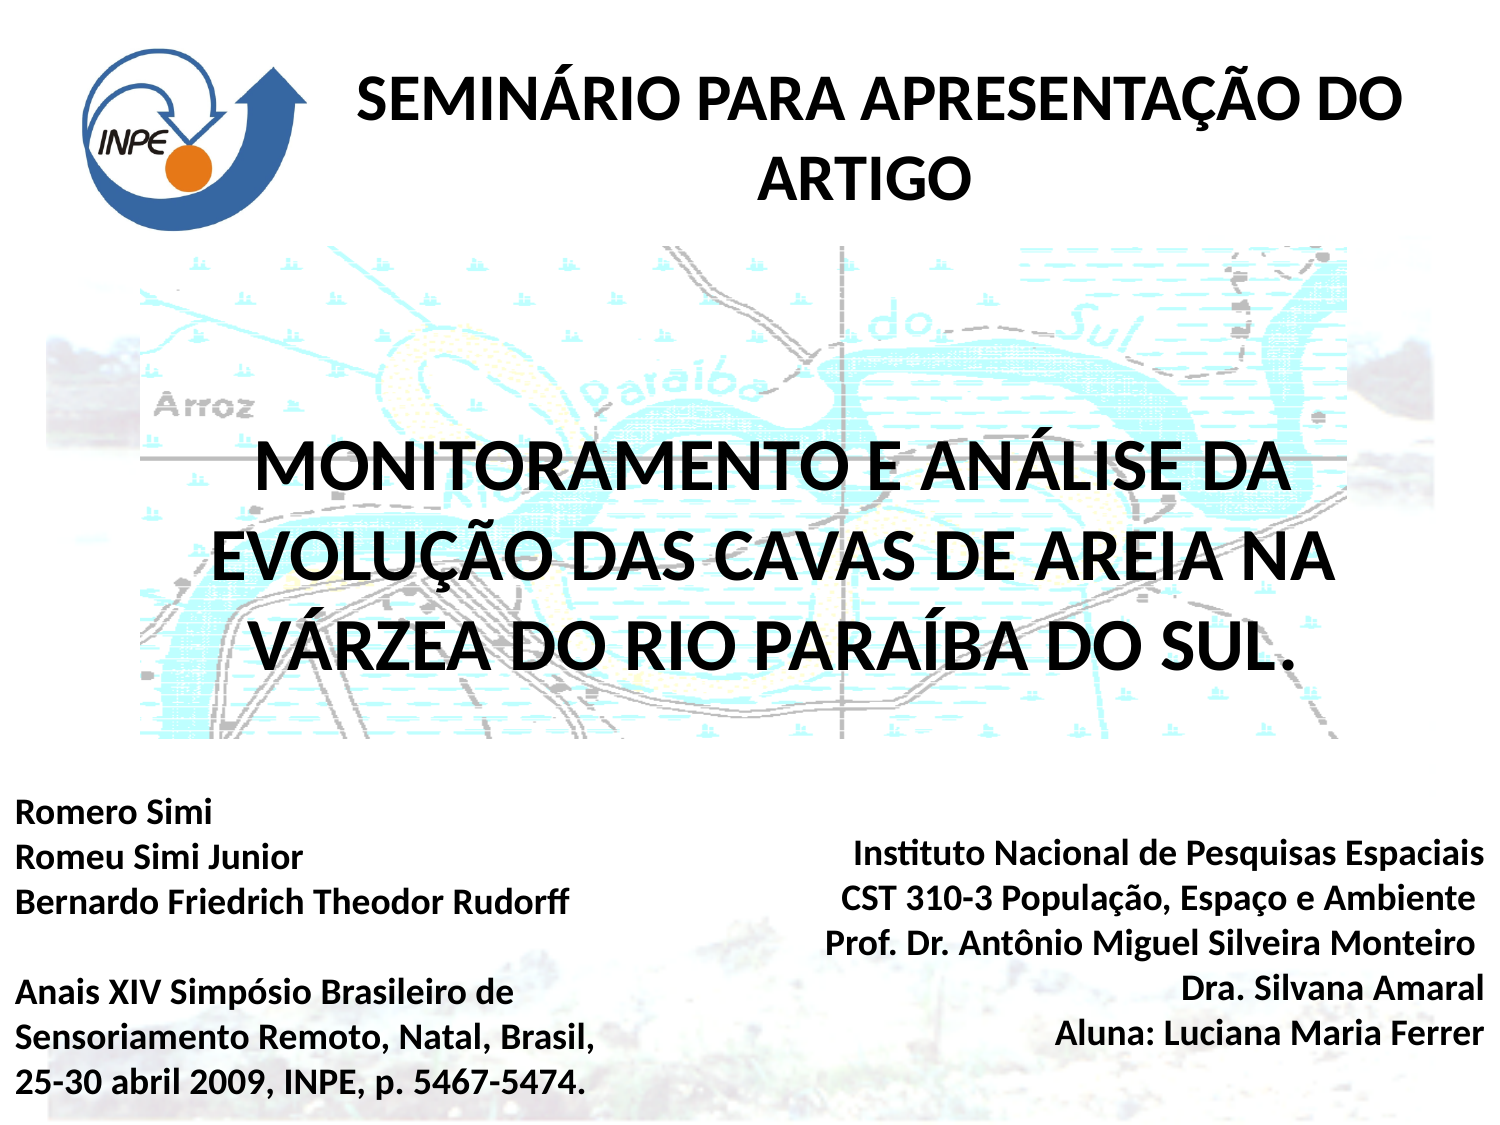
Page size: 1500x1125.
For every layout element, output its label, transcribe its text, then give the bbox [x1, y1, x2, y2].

text_box SEMINÁRIO PARA APRESENTAÇÃO DO ARTIGO [304, 46, 1442, 222]
picture [140, 245, 1347, 739]
text_box Romero Simi Romeu Simi Junior Bernardo Friedrich Theodor Rudorff Anais XIV Simpósio Brasileiro de Sensoriamento Remoto, Natal, Brasil, 25-30 abril 2009, INPE, p. 5467-5474. [0, 780, 633, 1110]
text_box Instituto Nacional de Pesquisas Espaciais CST 310-3 População, Espaço e Ambiente Prof. Dr. Antônio Miguel Silveira Monteiro Dra. Silvana Amaral Aluna: Luciana Maria Ferrer [714, 820, 1500, 1060]
title Monitoramento e Análise da Evolução das Cavas de Areia na Várzea do Rio Paraíba do Sul. [175, 316, 1372, 786]
picture [70, 45, 313, 234]
